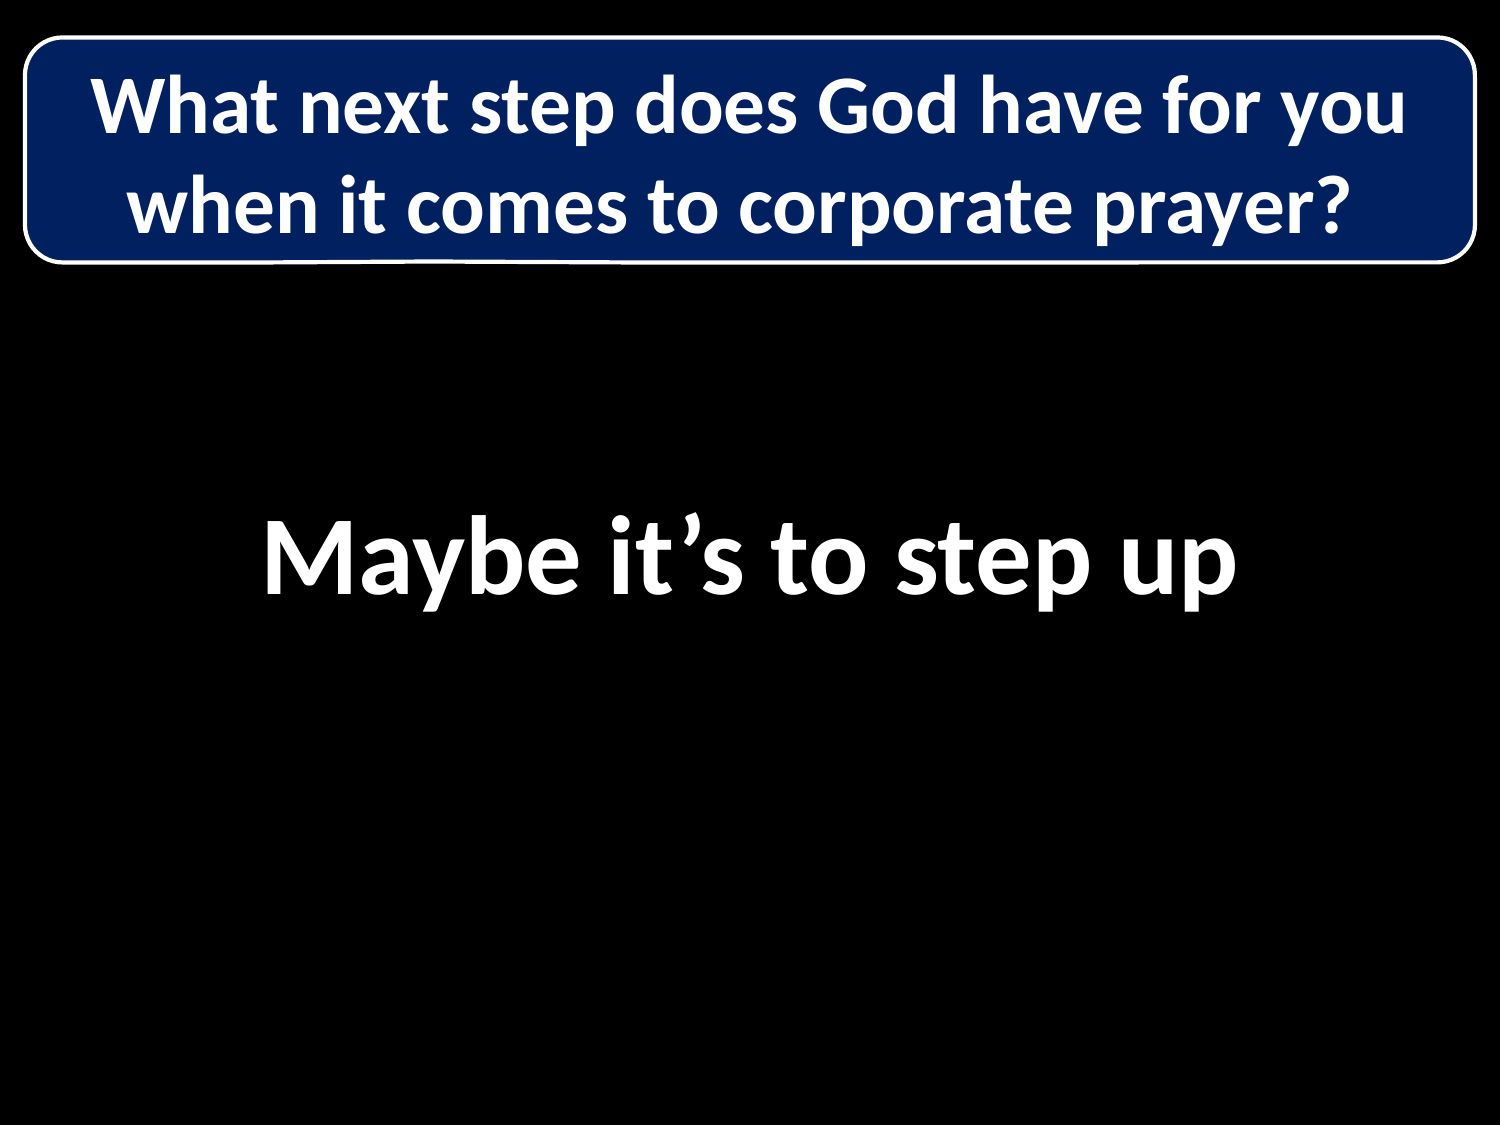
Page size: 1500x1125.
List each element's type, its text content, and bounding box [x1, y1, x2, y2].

text_box What next step does God have for you when it comes to corporate prayer? [22, 35, 1478, 265]
text_box Maybe it’s to step up [22, 435, 1478, 665]
